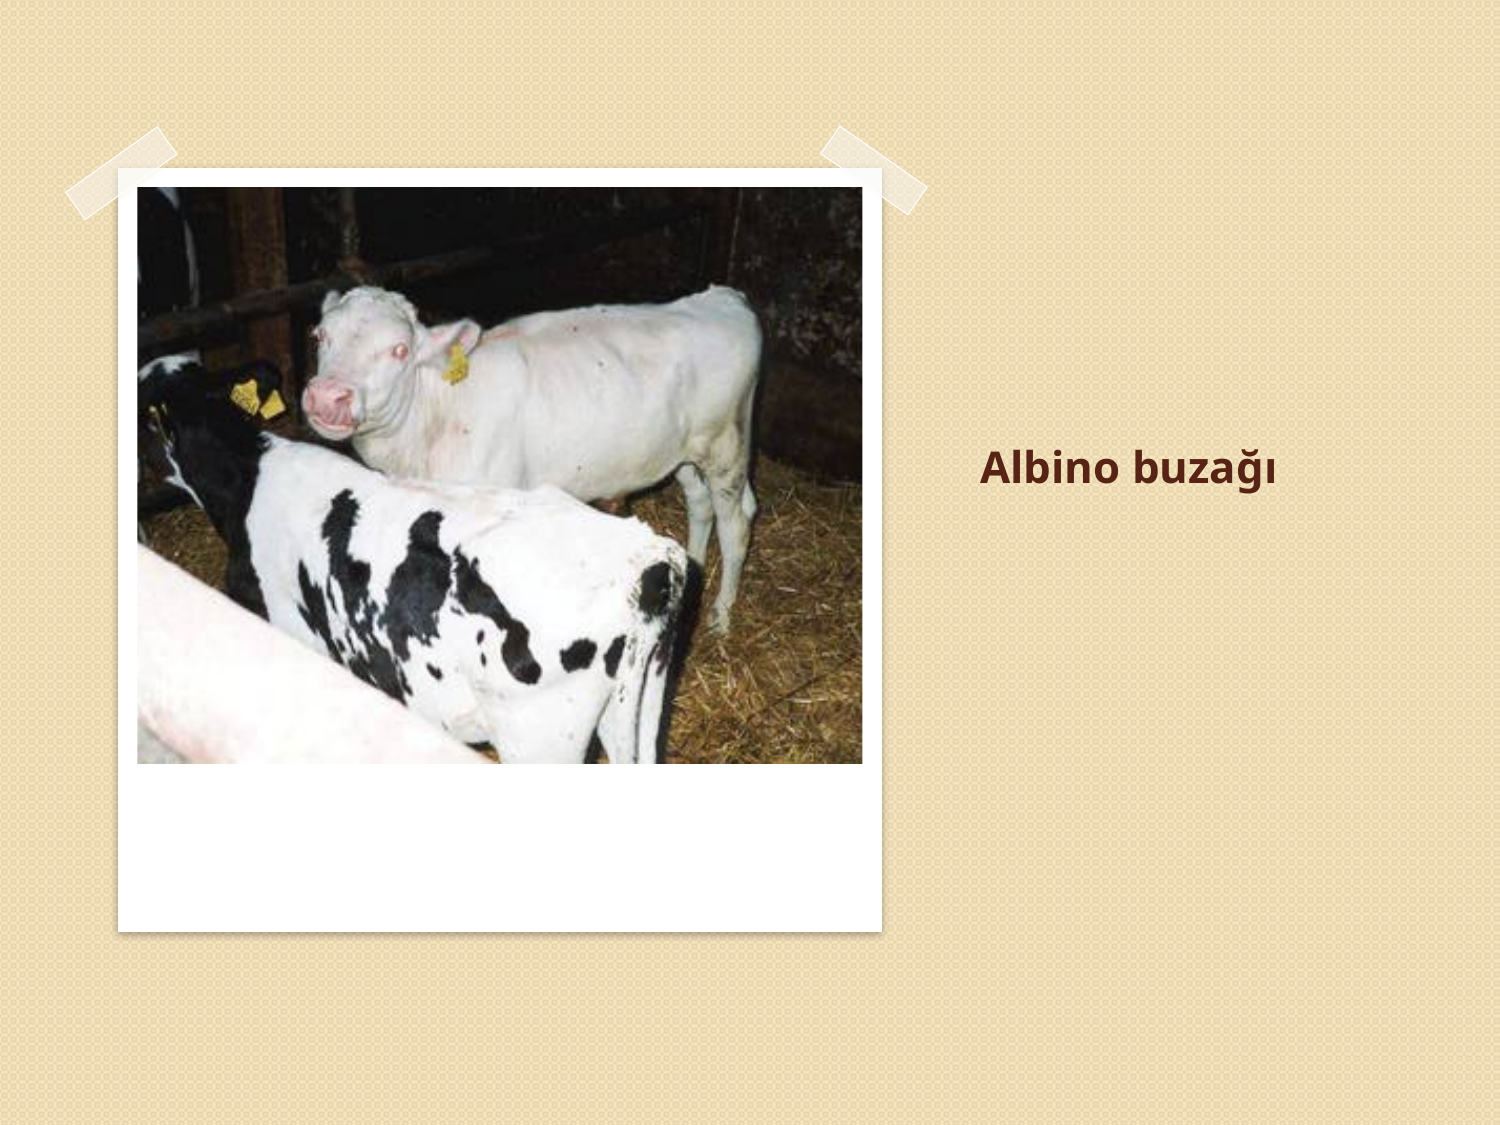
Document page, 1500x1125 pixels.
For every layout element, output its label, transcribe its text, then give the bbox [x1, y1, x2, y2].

title Albino buzağı [965, 174, 1416, 500]
picture [137, 187, 863, 765]
